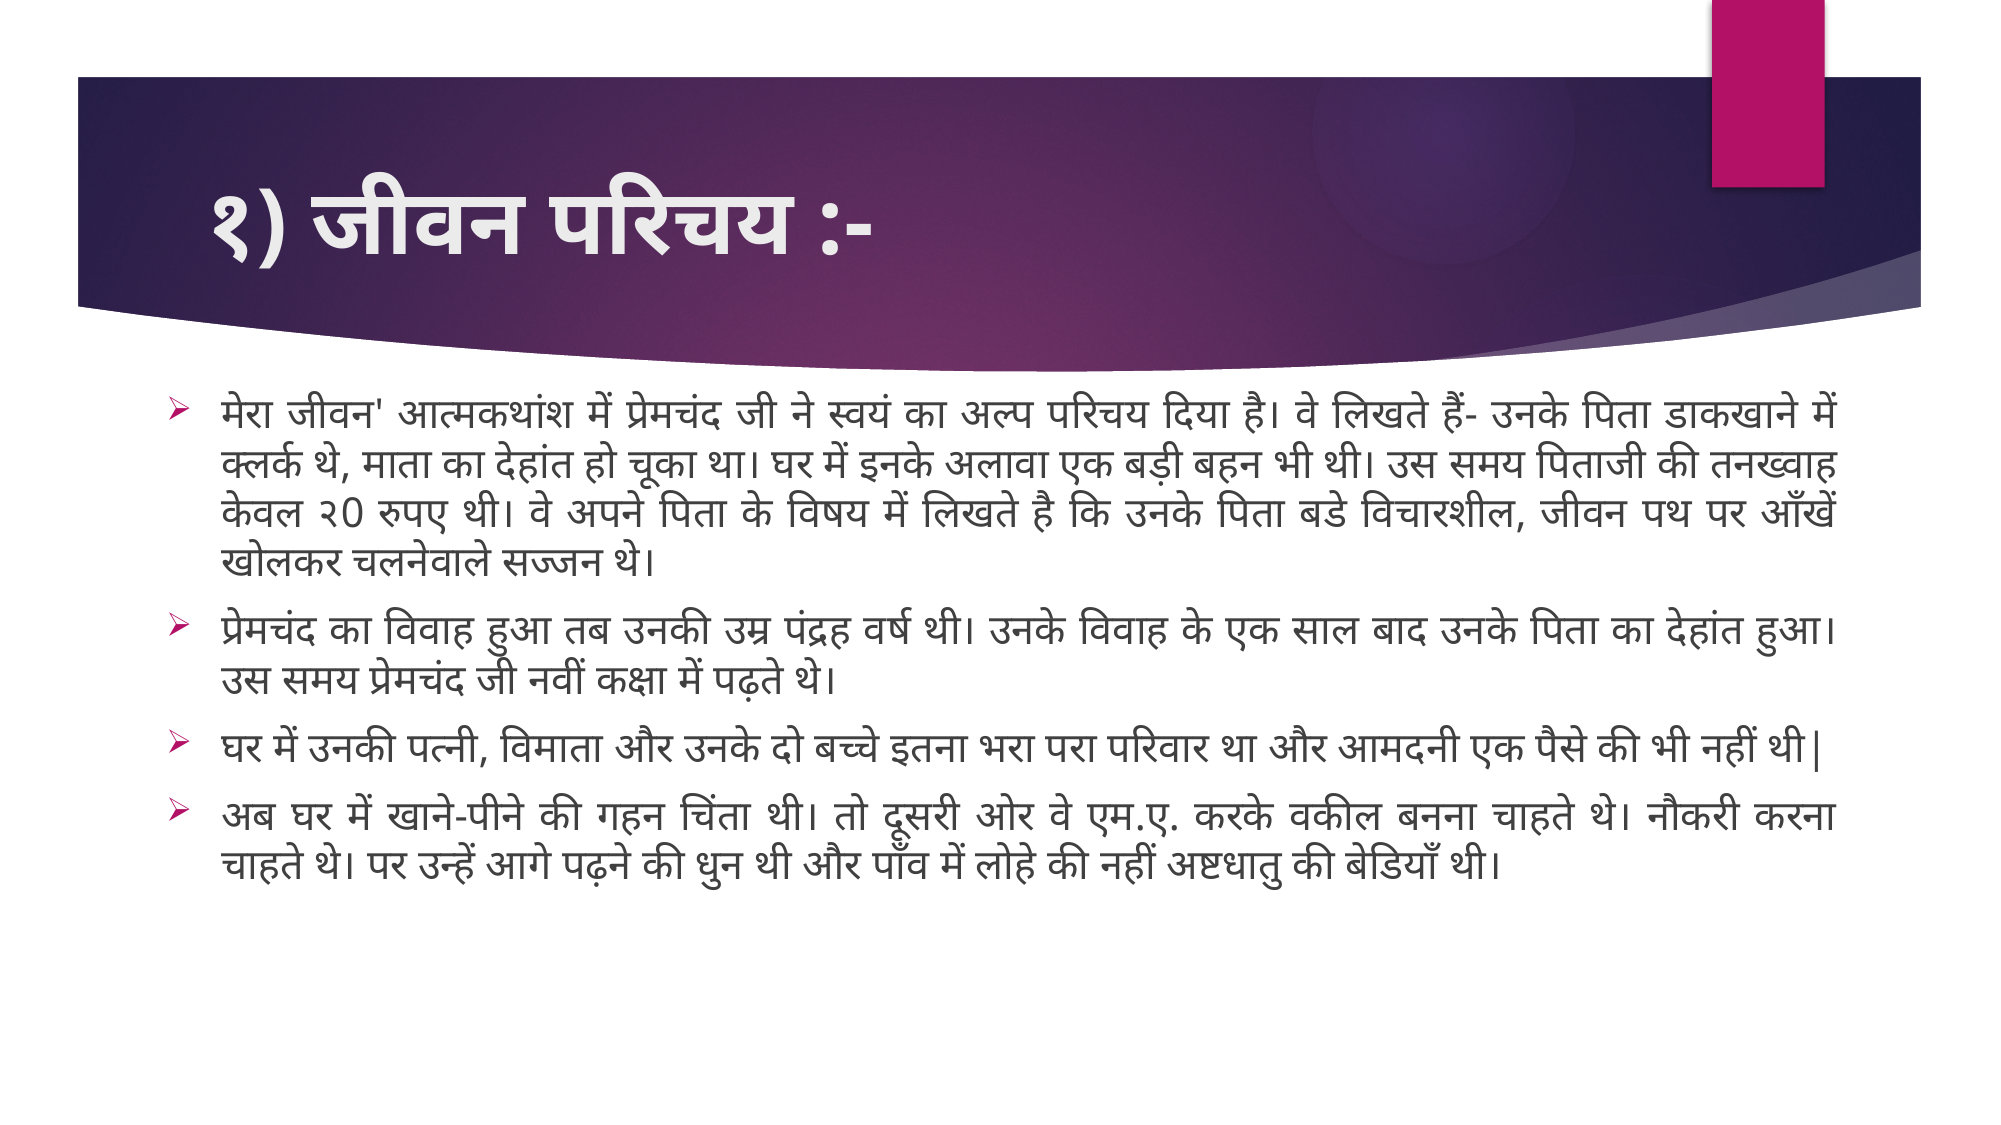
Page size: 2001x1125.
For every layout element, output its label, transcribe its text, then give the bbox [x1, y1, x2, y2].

list मेरा जीवन' आत्मकथांश में प्रेमचंद जी ने स्वयं का अल्प परिचय दिया है। वे लिखते हैं- उनके पिता डाकखाने में क्लर्क थे, माता का देहांत हो चूका था। घर में इनके अलावा एक बड़ी बहन भी थी। उस समय पिताजी की तनख्वाह केवल २0 रुपए थी। वे अपने पिता के विषय में लिखते है कि उनके पिता बडे विचारशील, जीवन पथ पर आँखें खोलकर चलनेवाले सज्जन थे। प्रेमचंद का विवाह हुआ तब उनकी उम्र पंद्रह वर्ष थी। उनके विवाह के एक साल बाद उनके पिता का देहांत हुआ। उस समय प्रेमचंद जी नवीं कक्षा में पढ़ते थे। घर में उनकी पत्नी, विमाता और उनके दो बच्चे इतना भरा परा परिवार था और आमदनी एक पैसे की भी नहीं थी| अब घर में खाने-पीने की गहन चिंता थी। तो दूसरी ओर वे एम.ए. करके वकील बनना चाहते थे। नौकरी करना चाहते थे। पर उन्हें आगे पढ़ने की धुन थी और पाँव में लोहे की नहीं अष्टधातु की बेडियाँ थी। [151, 380, 1852, 1070]
title १) जीवन परिचय :- [189, 159, 1627, 276]
